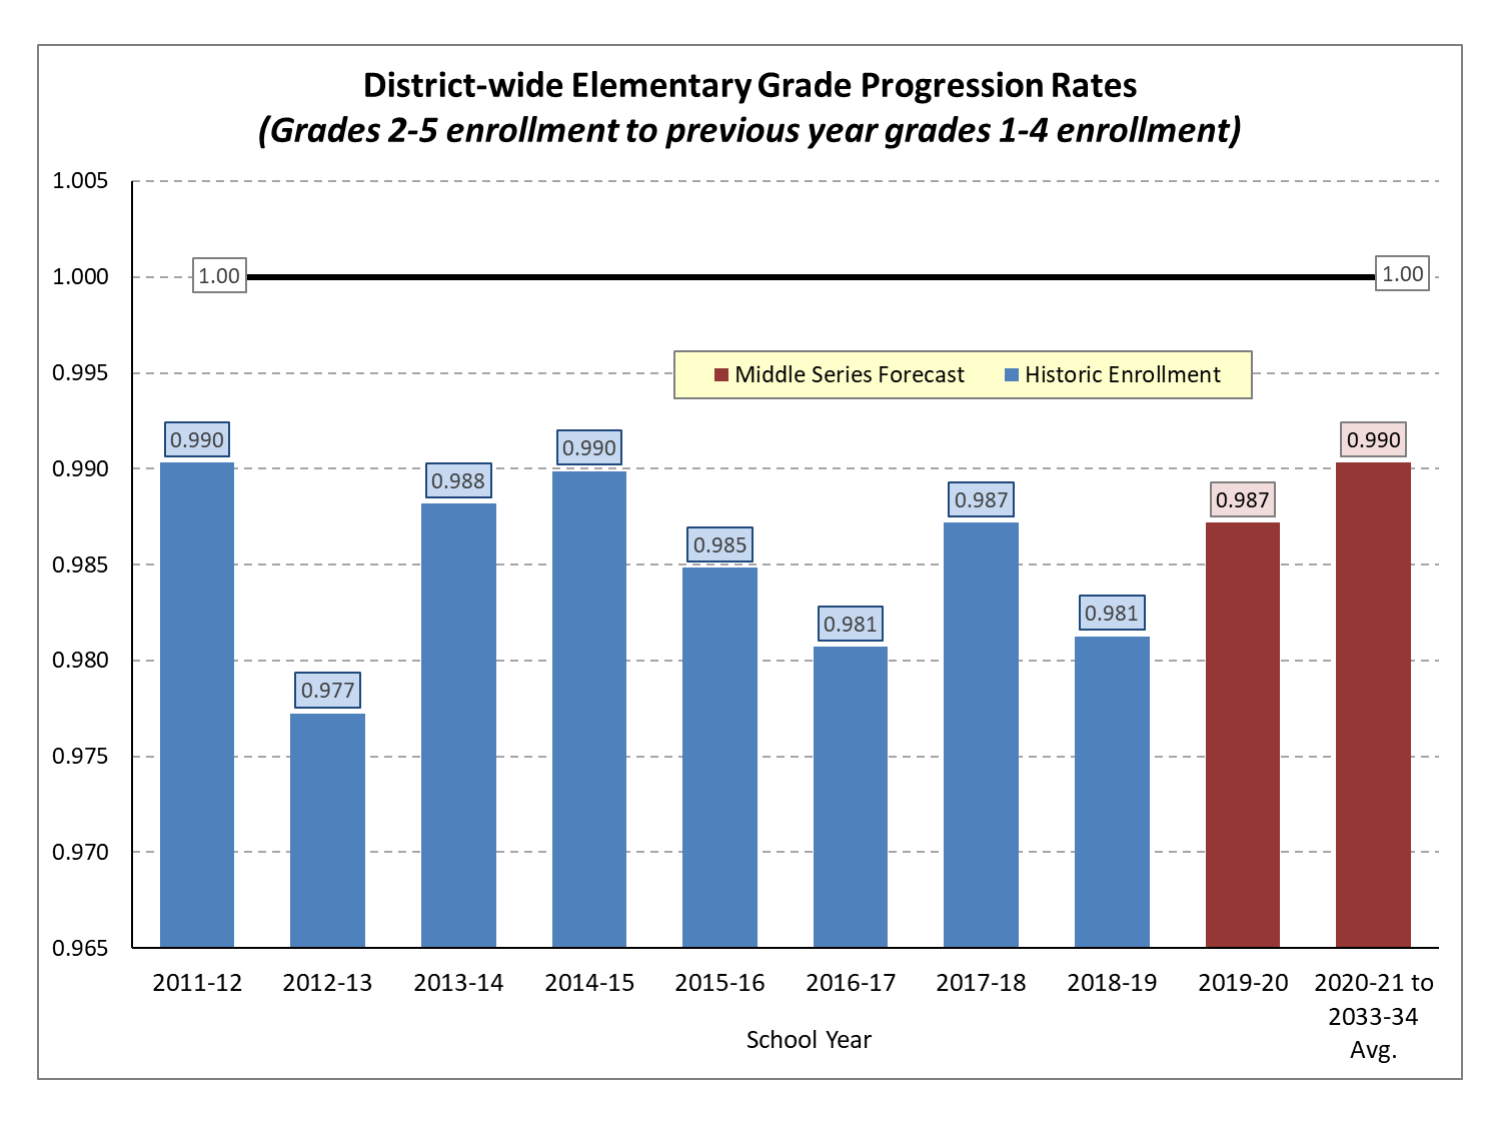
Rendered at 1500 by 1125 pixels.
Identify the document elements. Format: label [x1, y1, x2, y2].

picture [37, 44, 1463, 1081]
